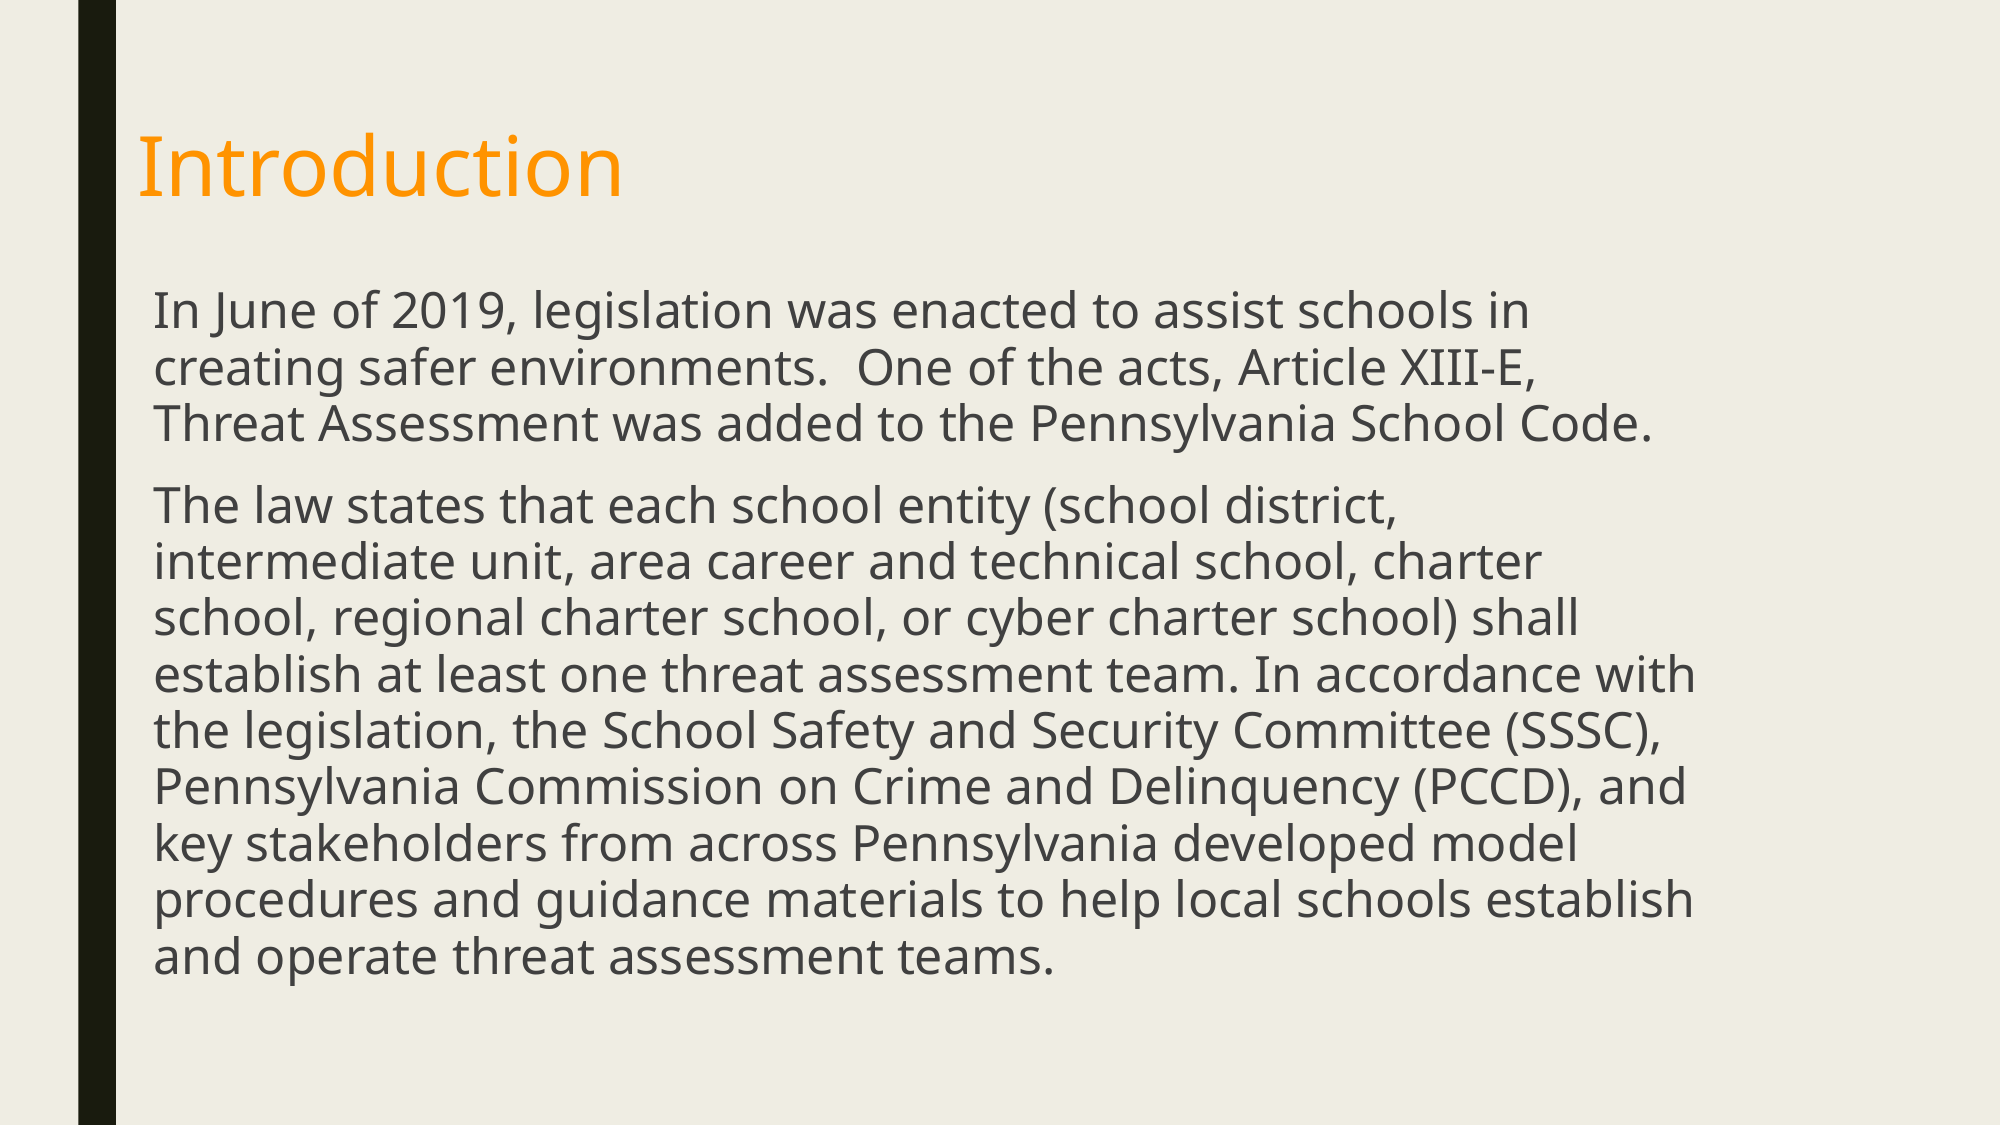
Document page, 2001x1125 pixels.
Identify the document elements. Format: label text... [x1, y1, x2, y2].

list In June of 2019, legislation was enacted to assist schools in creating safer environments. One of the acts, Article XIII-E, Threat Assessment was added to the Pennsylvania School Code. The law states that each school entity (school district, intermediate unit, area career and technical school, charter school, regional charter school, or cyber charter school) shall establish at least one threat assessment team. In accordance with the legislation, the School Safety and Security Committee (SSSC), Pennsylvania Commission on Crime and Delinquency (PCCD), and key stakeholders from across Pennsylvania developed model procedures and guidance materials to help local schools establish and operate threat assessment teams. [138, 243, 1716, 1108]
title Introduction [122, 113, 1533, 226]
